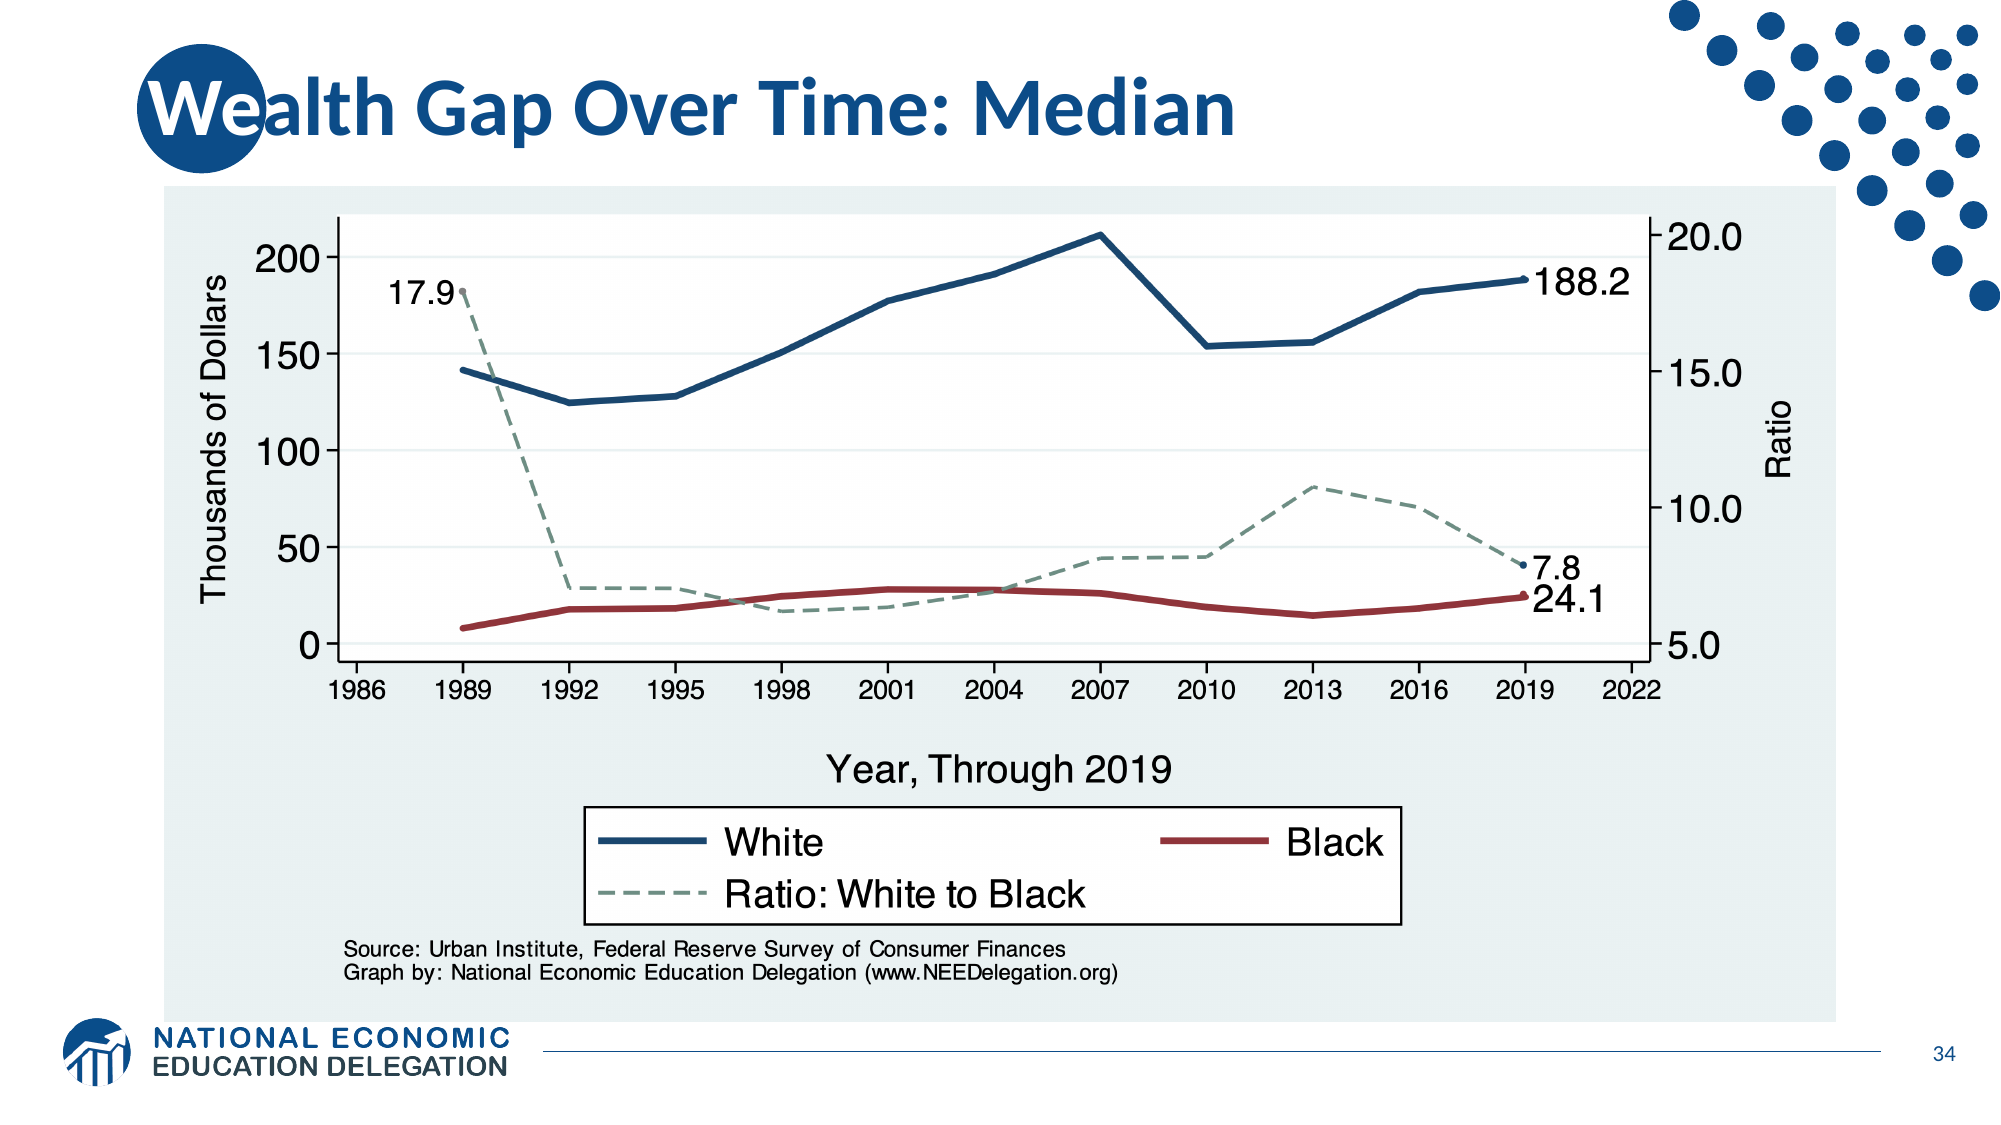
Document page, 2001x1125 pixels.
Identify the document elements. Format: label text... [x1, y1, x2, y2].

slide_number 34 [1521, 1022, 1972, 1082]
picture [55, 186, 1836, 1091]
title Wealth Gap Over Time: Median [132, 0, 1858, 218]
